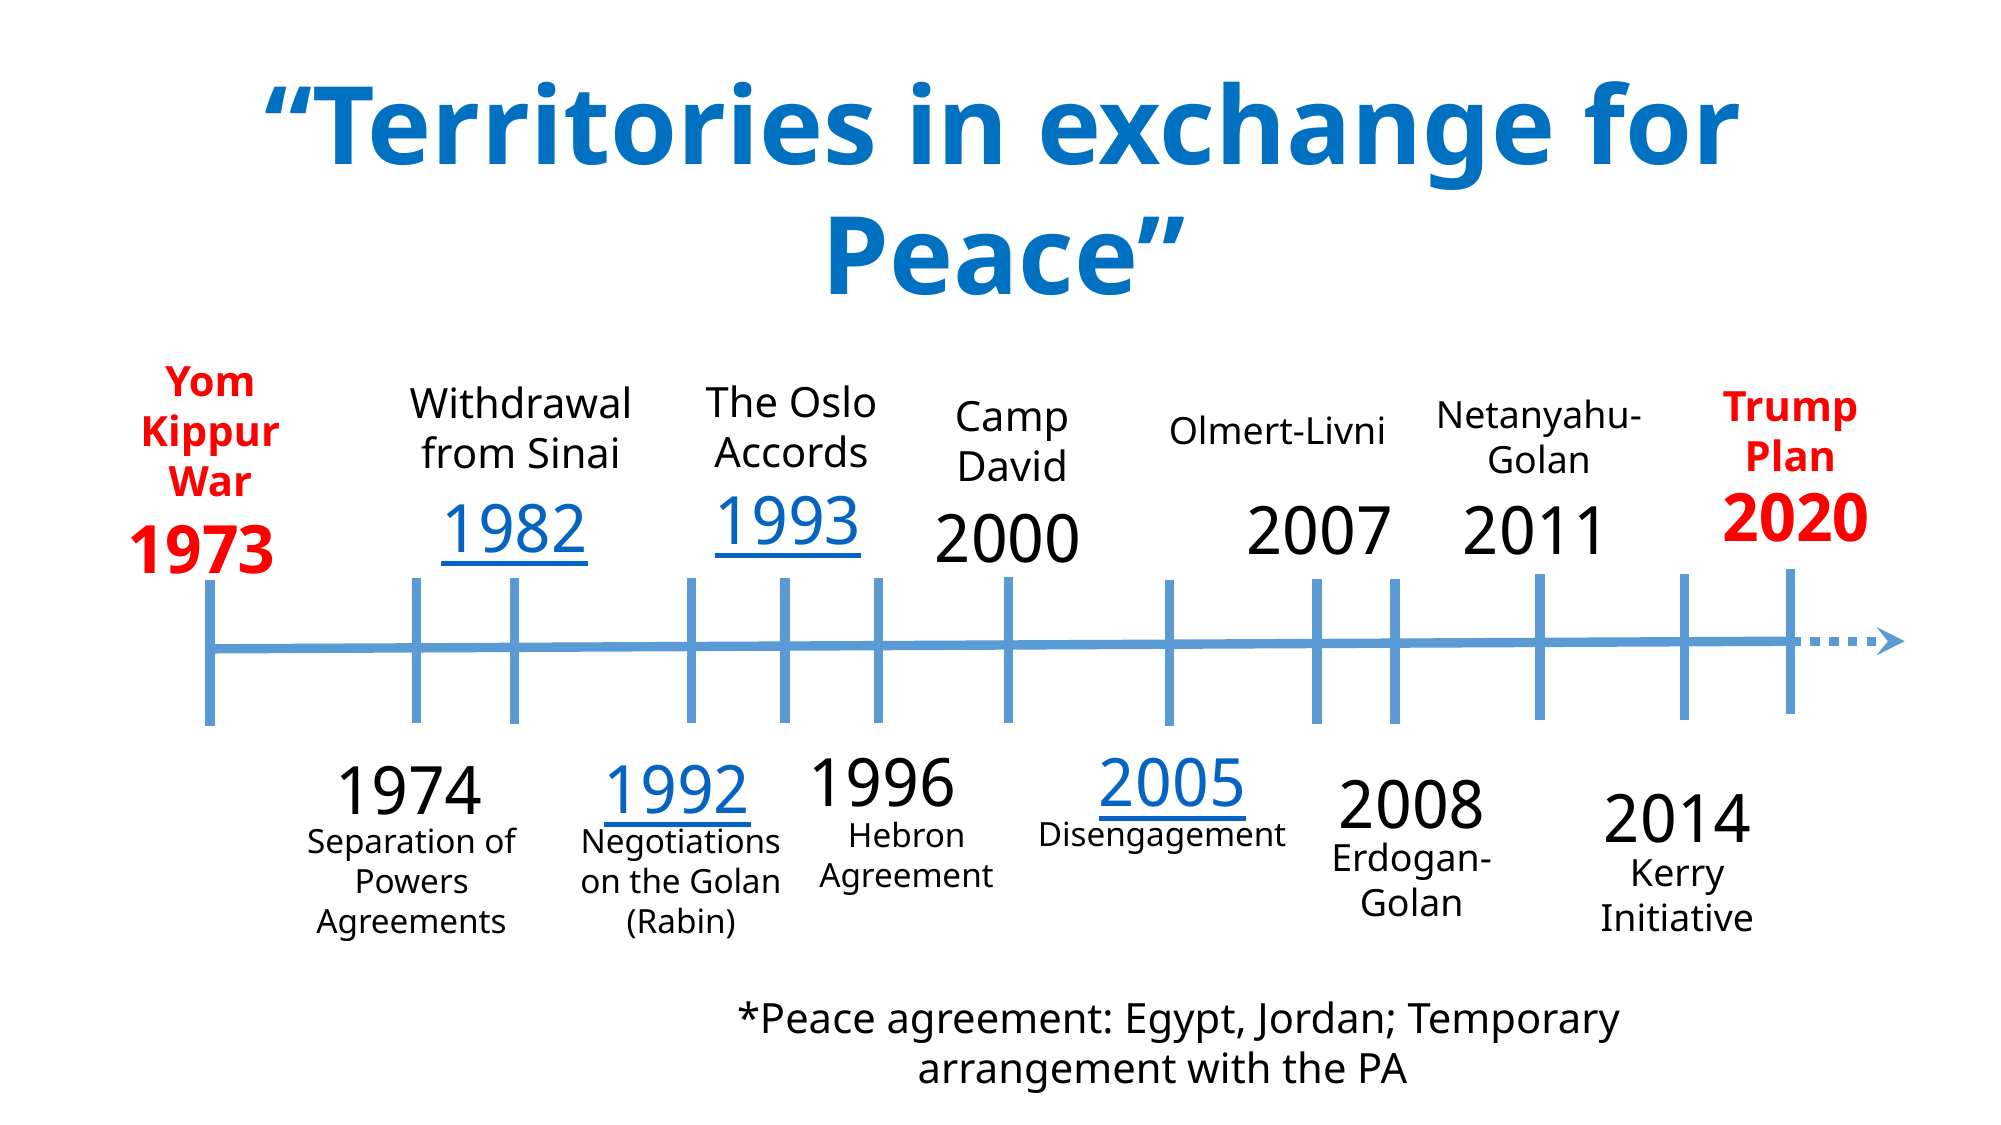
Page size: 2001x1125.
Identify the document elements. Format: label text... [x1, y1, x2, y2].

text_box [1405, 383, 1671, 577]
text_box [1298, 754, 1525, 933]
text_box 1973 [94, 499, 310, 595]
text_box Yom Kippur War [97, 347, 324, 513]
text_box Trump Plan [1677, 372, 1904, 487]
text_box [879, 641, 1008, 649]
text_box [211, 641, 416, 649]
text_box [280, 740, 543, 950]
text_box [1009, 641, 1169, 649]
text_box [373, 369, 669, 575]
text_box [1318, 641, 1394, 649]
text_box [1146, 399, 1405, 577]
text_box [1395, 641, 1539, 649]
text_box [1170, 641, 1317, 649]
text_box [515, 641, 691, 649]
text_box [1014, 732, 1310, 861]
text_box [786, 641, 878, 649]
text_box 2020 [1689, 487, 1904, 563]
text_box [1540, 641, 1684, 649]
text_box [692, 641, 784, 649]
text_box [676, 368, 907, 567]
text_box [417, 641, 514, 649]
text_box *Peace agreement: Egypt, Jordan; Temporary arrangement with the PA [668, 984, 1690, 1100]
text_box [1685, 641, 1790, 649]
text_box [1564, 768, 1791, 948]
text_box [774, 732, 1039, 903]
text_box “Territories in exchange for Peace” [60, 48, 1947, 324]
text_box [543, 739, 820, 950]
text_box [876, 382, 1144, 585]
